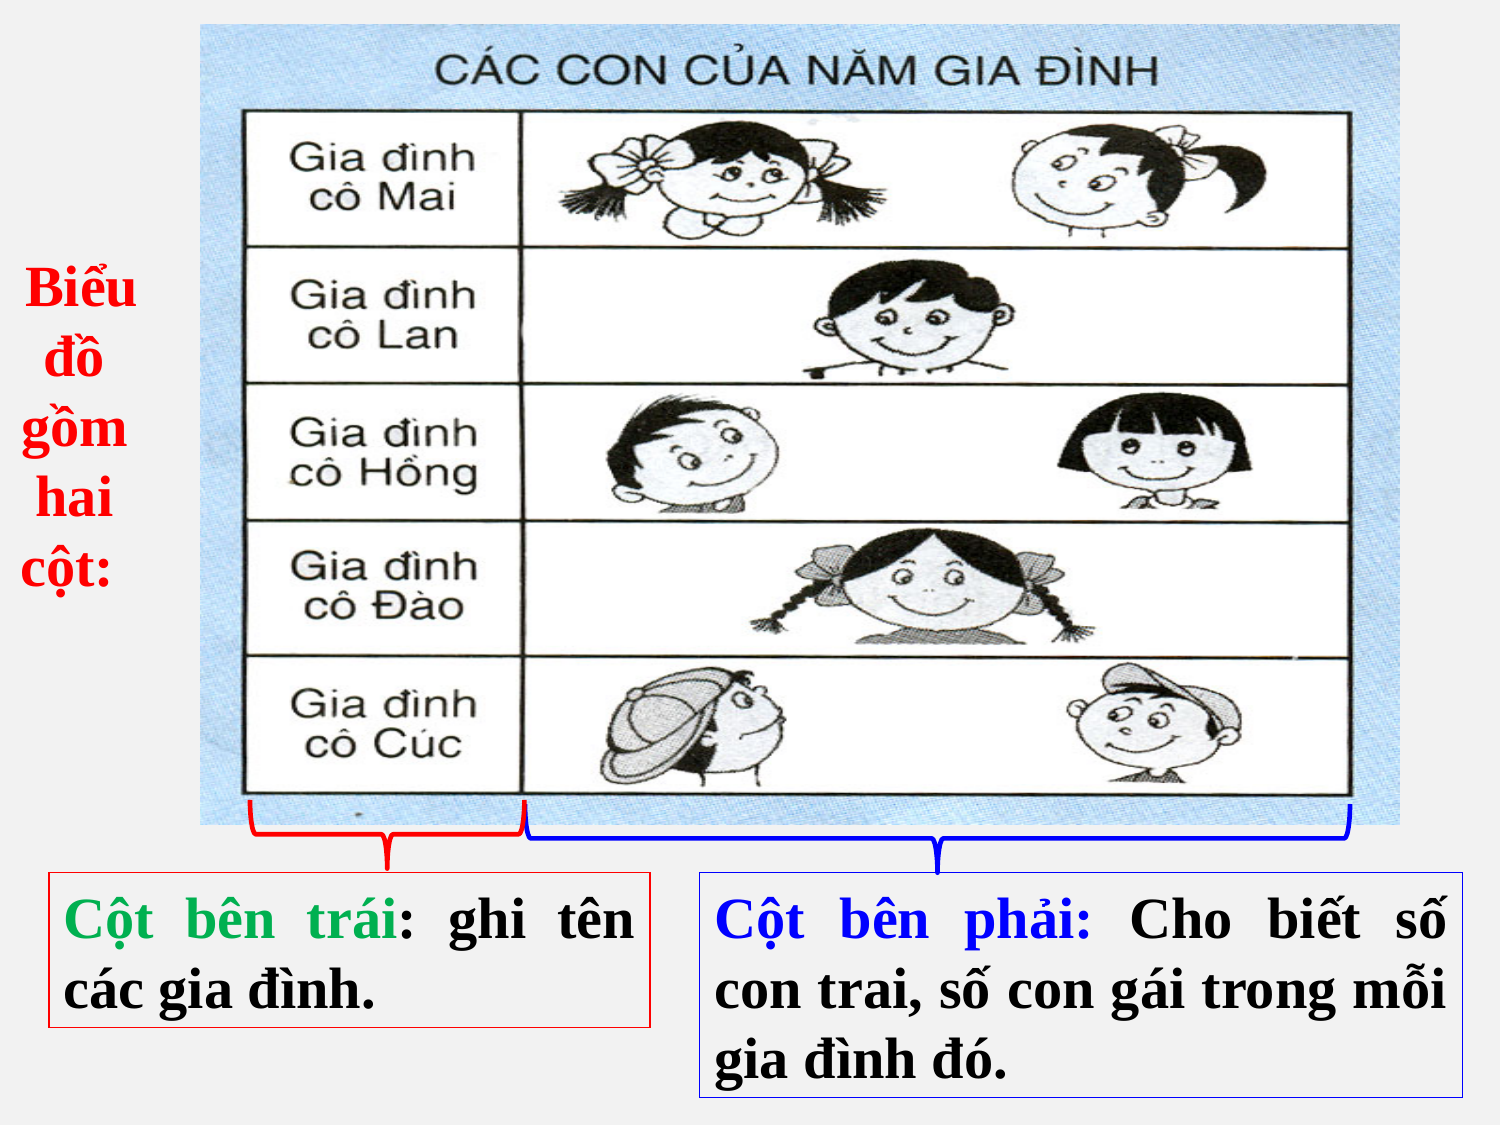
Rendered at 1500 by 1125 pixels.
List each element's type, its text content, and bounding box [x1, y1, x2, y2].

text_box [48, 799, 651, 1030]
picture [199, 24, 1401, 803]
text_box Biểu đồ gồm hai cột: [0, 240, 174, 606]
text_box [524, 803, 1463, 1101]
